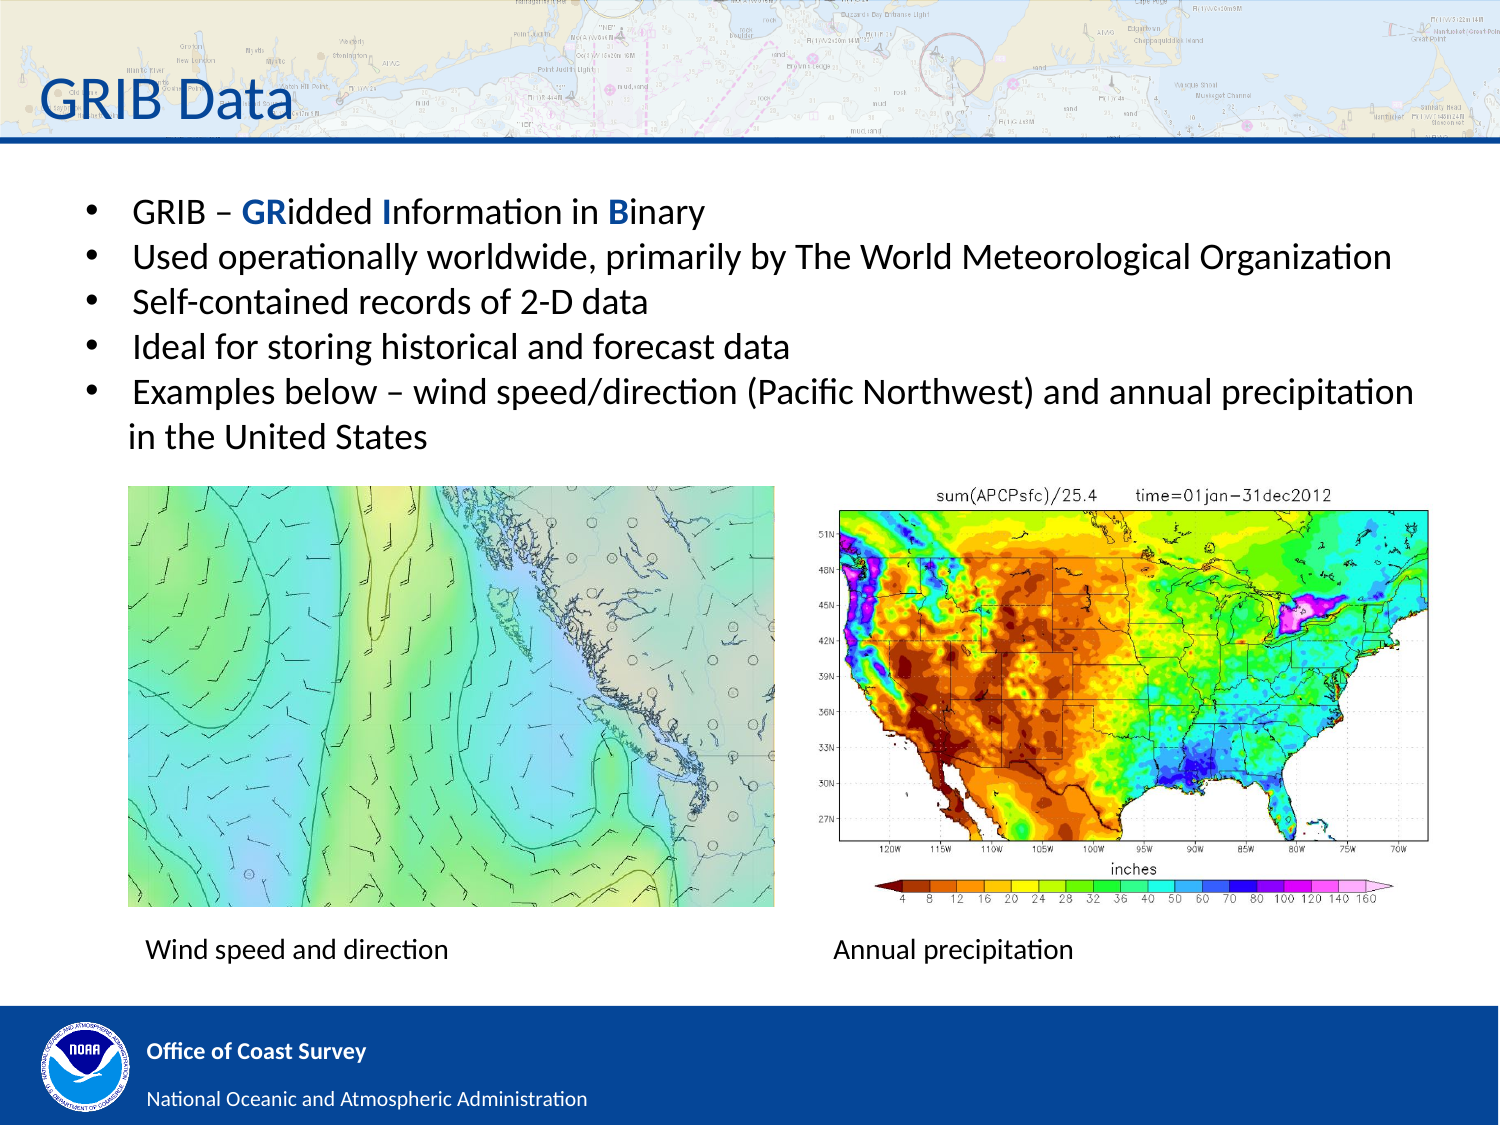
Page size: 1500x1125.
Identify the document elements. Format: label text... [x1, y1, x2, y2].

text_box Annual precipitation [818, 922, 1090, 973]
text_box Wind speed and direction [130, 922, 465, 973]
text_box Office of Coast Survey National Oceanic and Atmospheric Administration [131, 1043, 822, 1125]
picture [0, 0, 1500, 139]
text_box [0, 1005, 1499, 1125]
picture [128, 486, 775, 907]
text_box GRIB – GRidded Information in Binary Used operationally worldwide, primarily by The World Meteorological Organization Self-contained records of 2-D data Ideal for storing historical and forecast data Examples below – wind speed/direction (Pacific Northwest) and annual precipitation in the United States [70, 179, 1431, 465]
picture [816, 486, 1440, 907]
text_box [0, 139, 1500, 145]
picture [37, 1019, 132, 1115]
